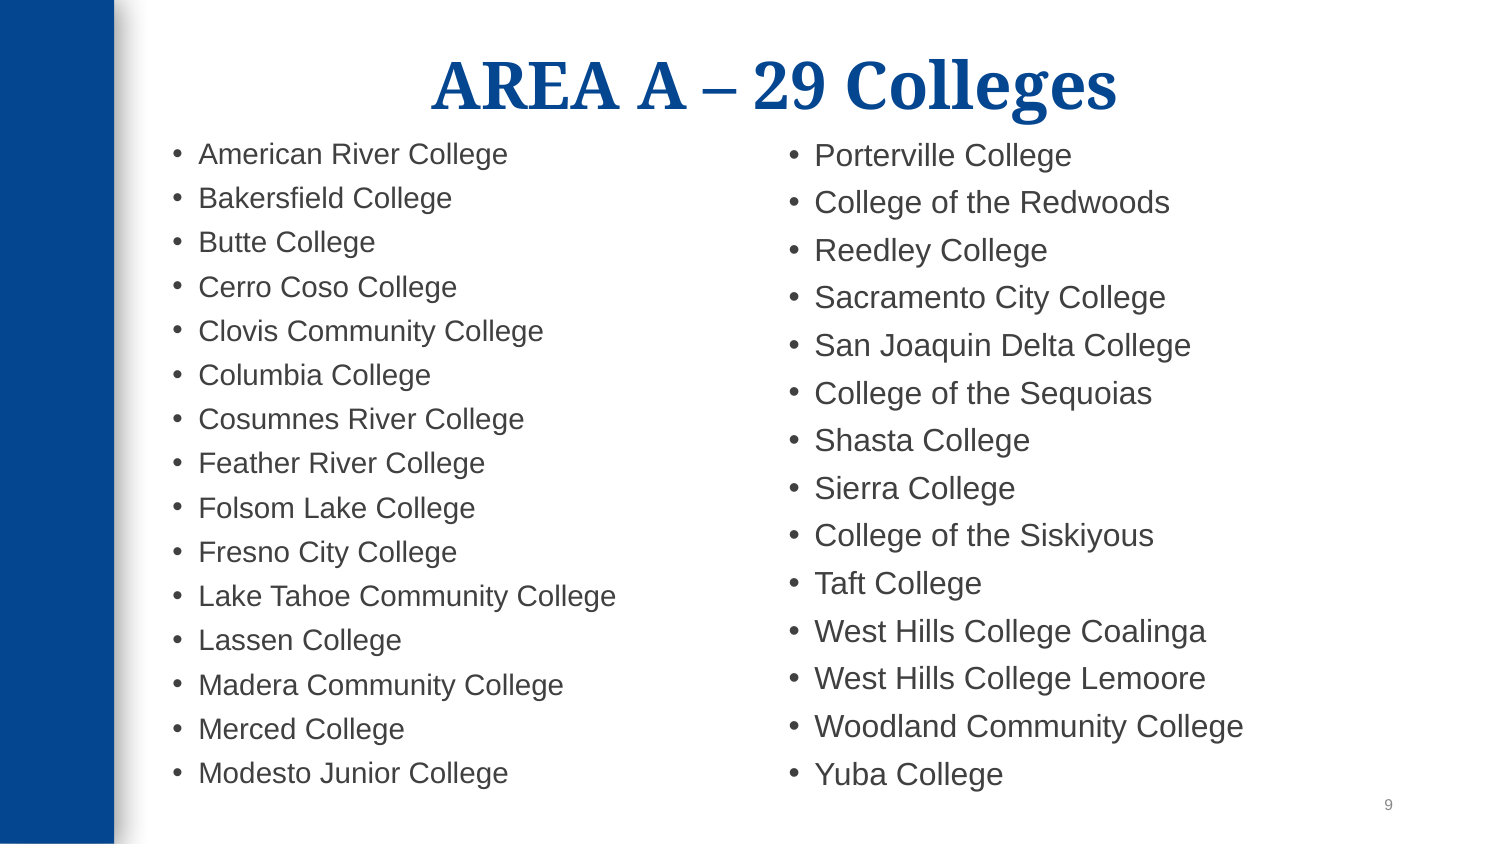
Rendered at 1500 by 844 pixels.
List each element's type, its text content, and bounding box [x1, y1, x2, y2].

list American River College Bakersfield College Butte College Cerro Coso College Clovis Community College Columbia College Cosumnes River College Feather River College Folsom Lake College Fresno City College Lake Tahoe Community College Lassen College Madera Community College Merced College Modesto Junior College [157, 131, 763, 800]
list Porterville College College of the Redwoods Reedley College Sacramento City College San Joaquin Delta College College of the Sequoias Shasta College Sierra College College of the Siskiyous Taft College West Hills College Coalinga West Hills College Lemoore Woodland Community College Yuba College [773, 131, 1383, 800]
title AREA A – 29 Colleges [157, 44, 1394, 132]
